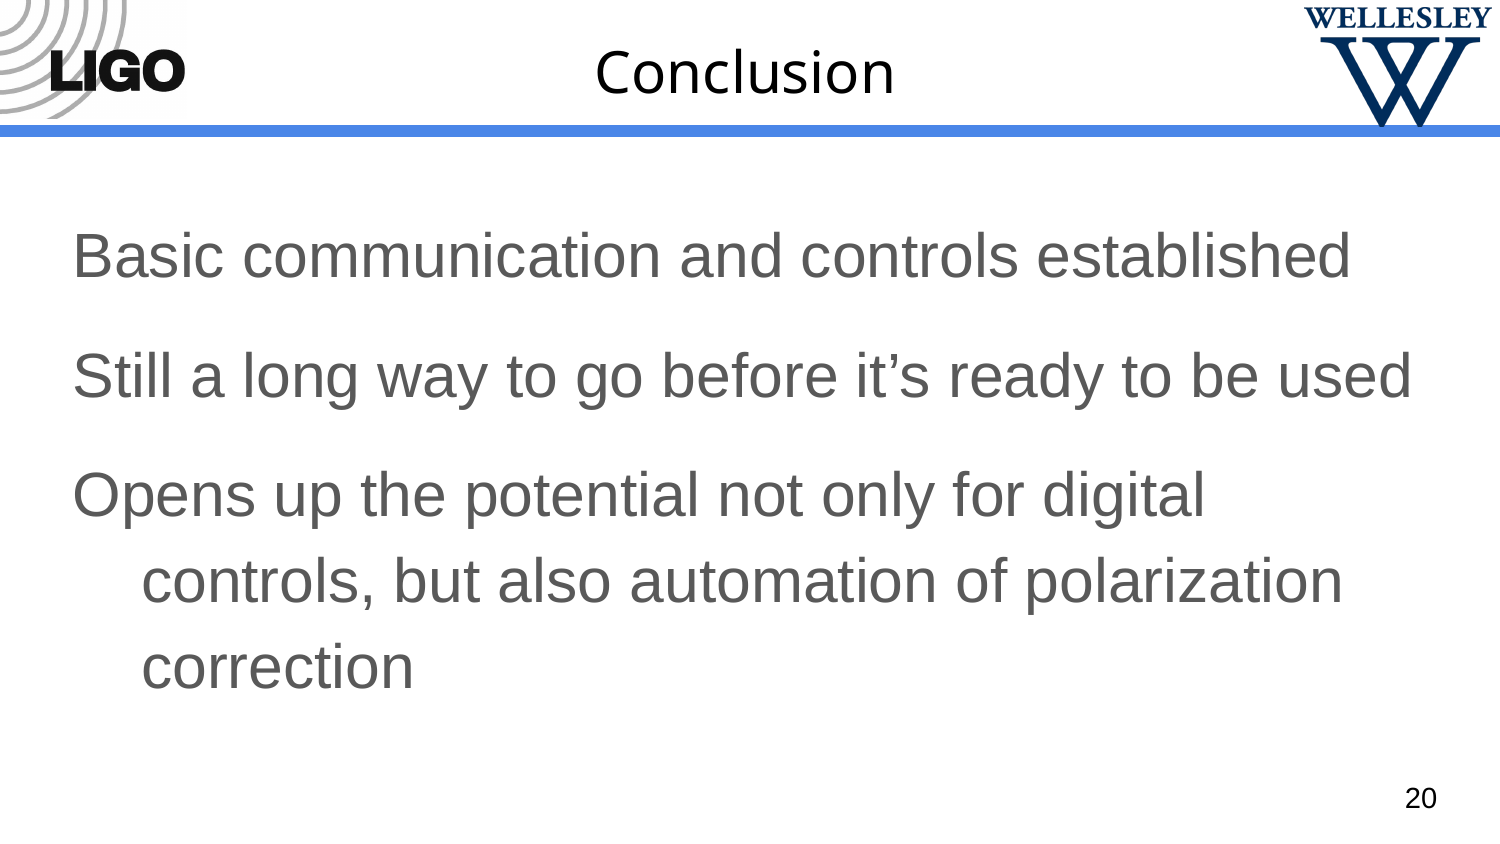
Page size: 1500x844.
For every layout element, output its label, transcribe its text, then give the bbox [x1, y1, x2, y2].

title Conclusion [194, 20, 1297, 115]
picture [1304, 7, 1492, 127]
picture [0, 0, 187, 119]
list Basic communication and controls established Still a long way to go before it’s ready to be used Opens up the potential not only for digital controls, but also automation of polarization correction [51, 189, 1449, 750]
slide_number 20 [1389, 764, 1480, 830]
